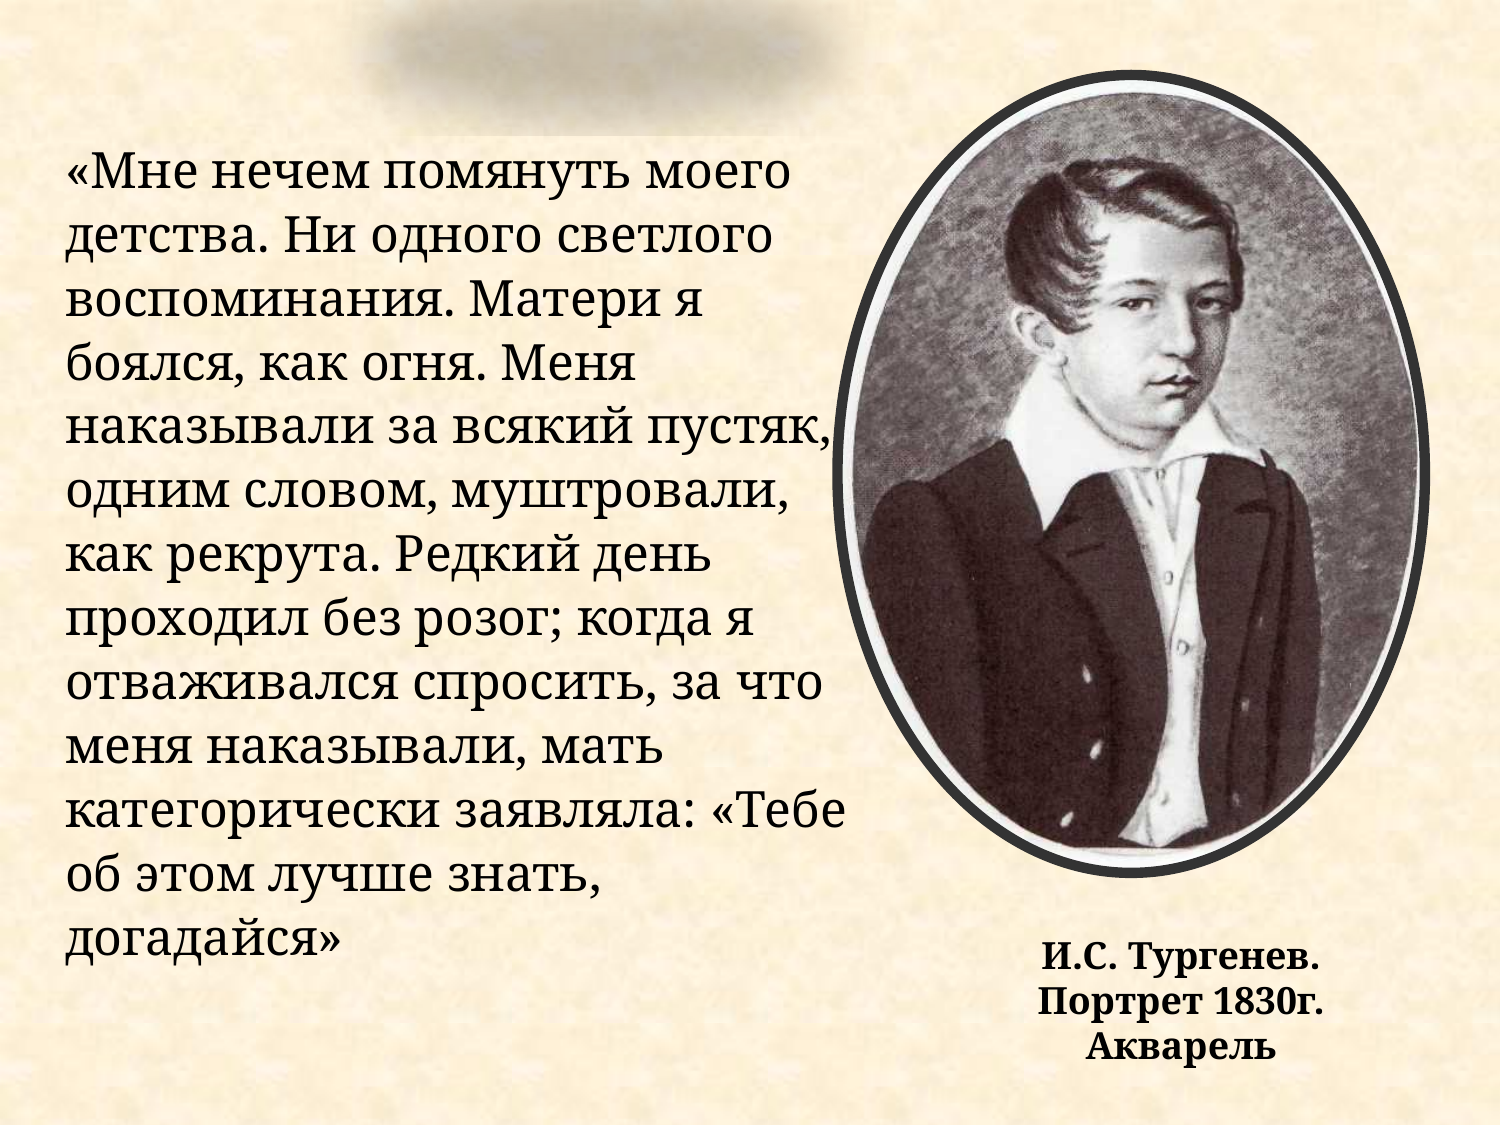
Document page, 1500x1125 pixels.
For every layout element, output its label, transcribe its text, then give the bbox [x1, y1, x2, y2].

list «Мне нечем помянуть моего детства. Ни одного светлого воспоминания. Матери я боялся, как огня. Меня наказывали за всякий пустяк, одним словом, муштровали, как рекрута. Редкий день проходил без розог; когда я отваживался спросить, за что меня наказывали, мать категорически заявляла: «Тебе об этом лучше знать, догадайся» [50, 137, 875, 1025]
picture [0, 0, 1500, 1125]
text_box И.С. Тургенев. Портрет 1830г. Акварель [949, 924, 1413, 985]
